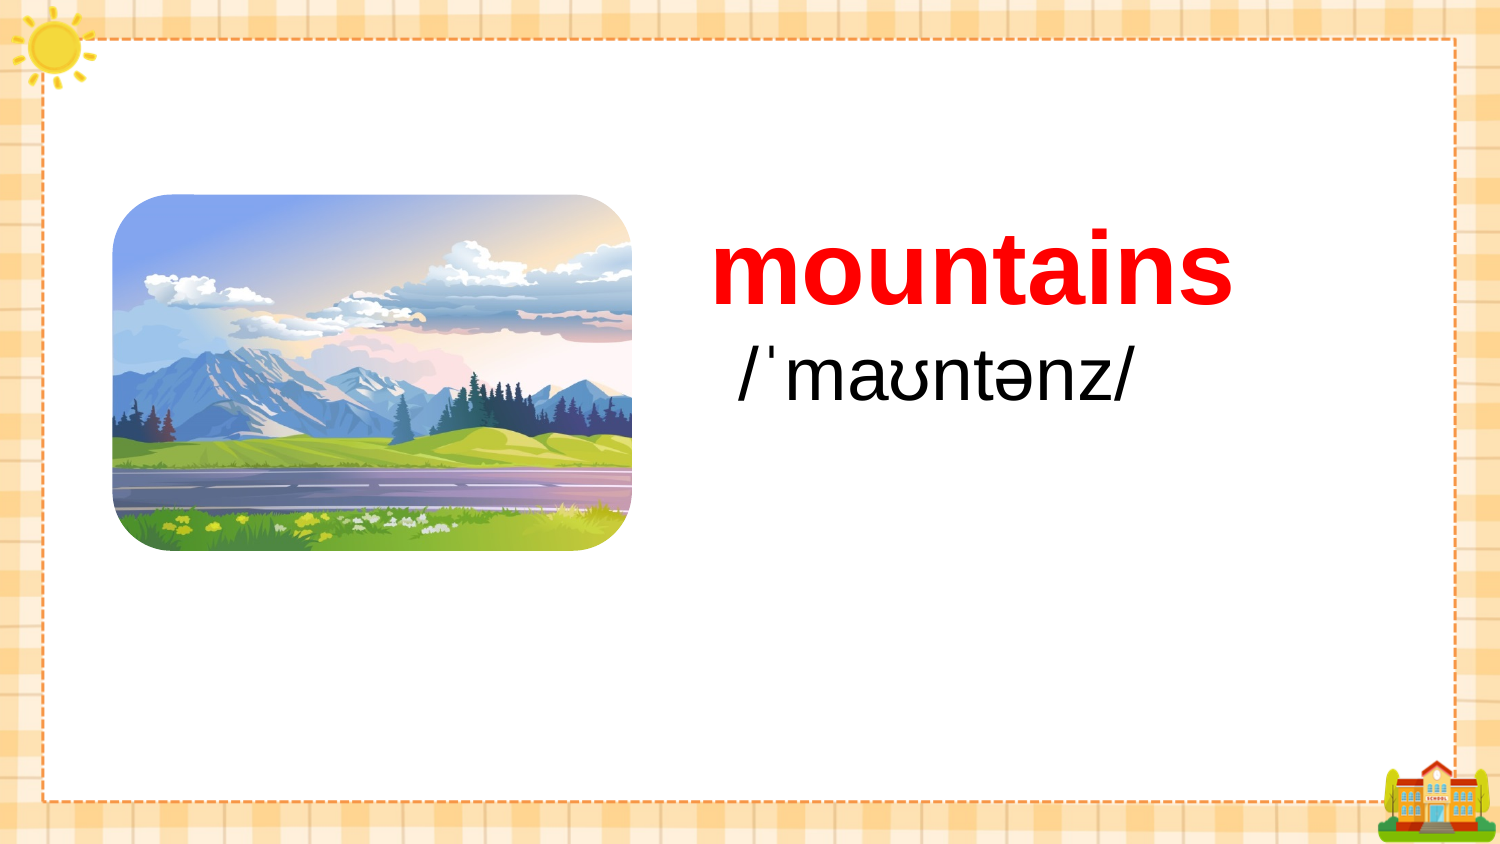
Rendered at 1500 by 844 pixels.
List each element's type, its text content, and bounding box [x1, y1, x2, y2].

text_box /ˈmaʊntənz/ [712, 331, 1163, 421]
picture [0, 0, 1500, 844]
text_box mountains [672, 194, 1273, 331]
